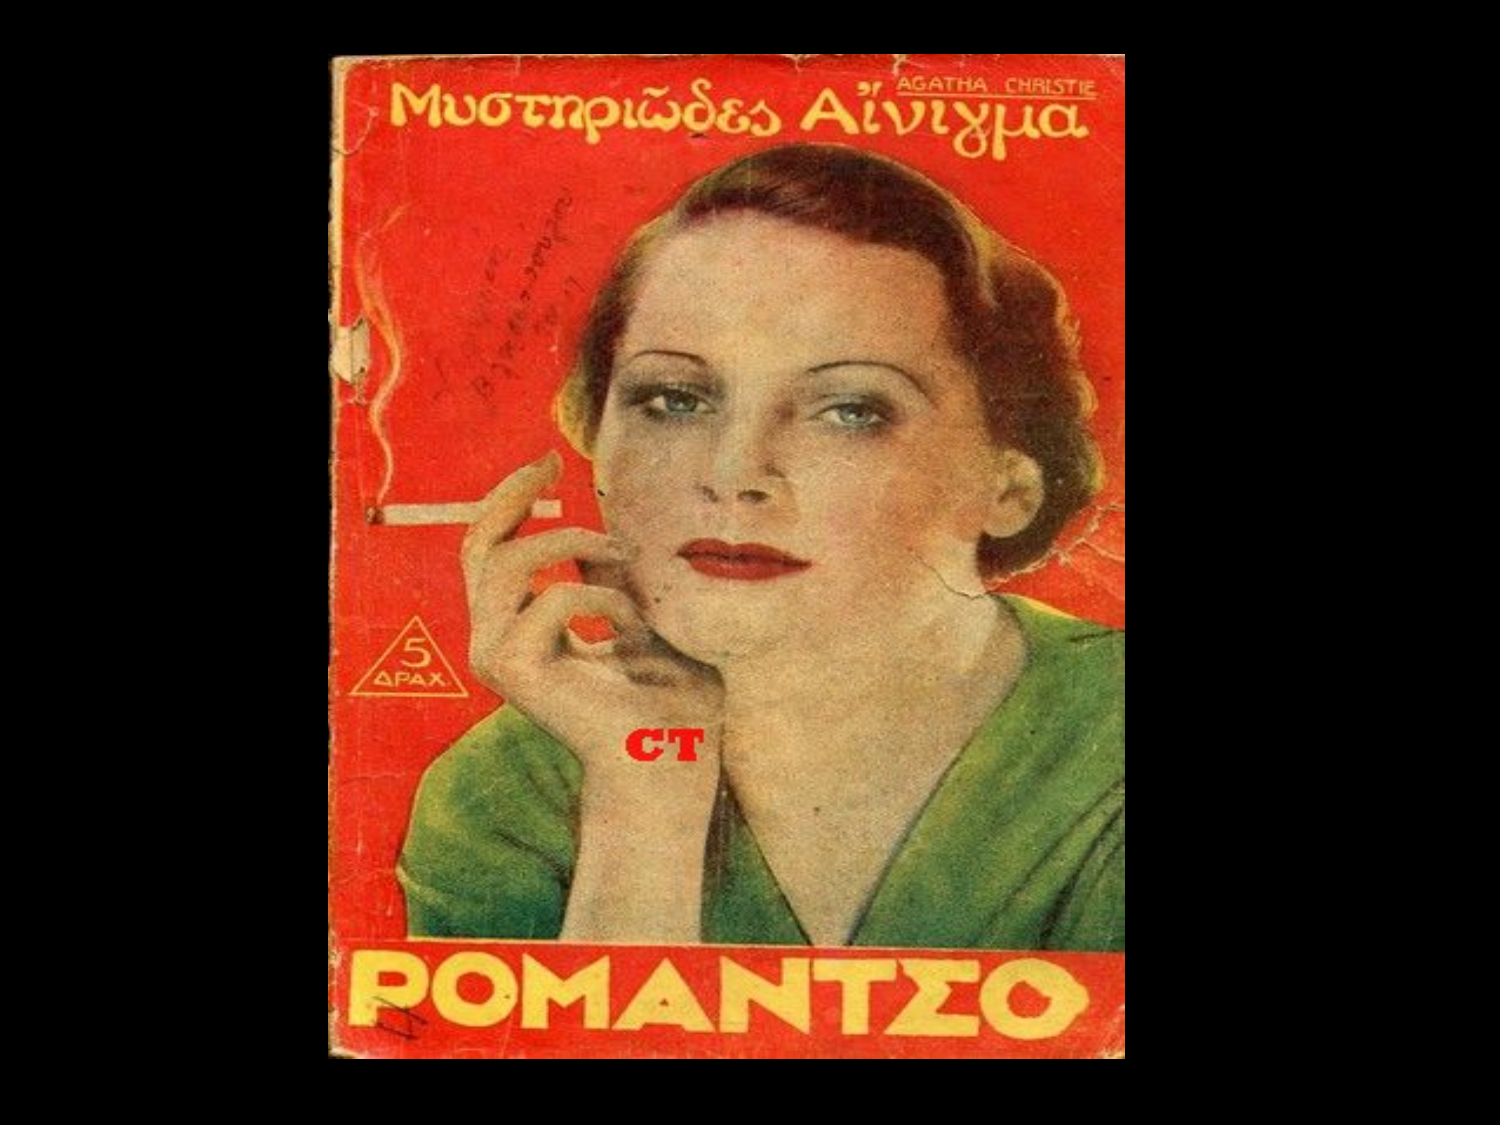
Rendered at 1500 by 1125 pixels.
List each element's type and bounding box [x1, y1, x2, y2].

picture [327, 54, 1126, 1059]
